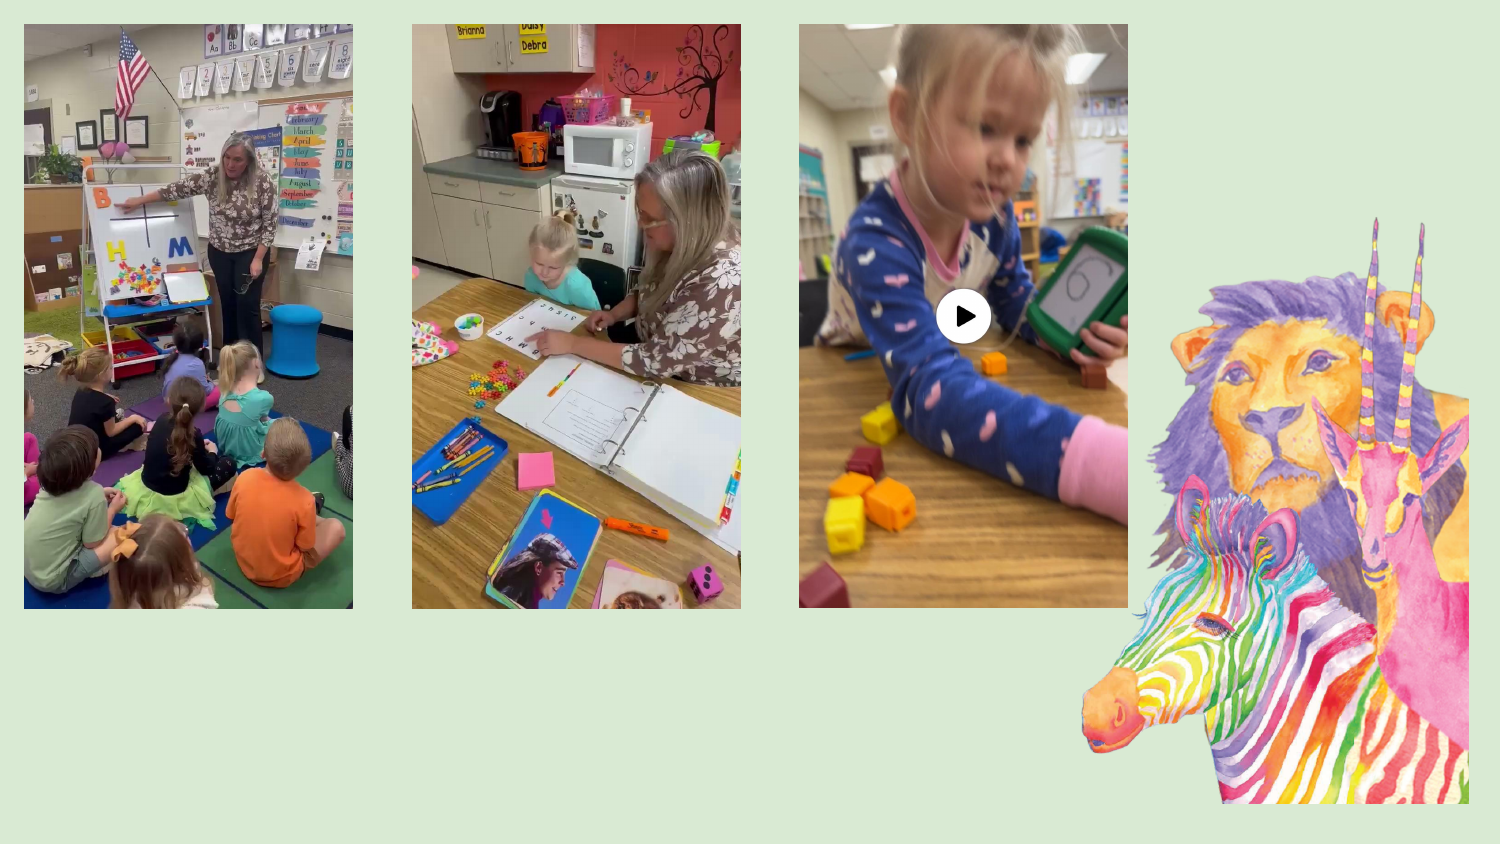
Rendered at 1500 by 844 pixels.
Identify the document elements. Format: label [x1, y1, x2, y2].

picture [799, 24, 1469, 805]
picture [24, 24, 354, 609]
picture [412, 24, 741, 609]
